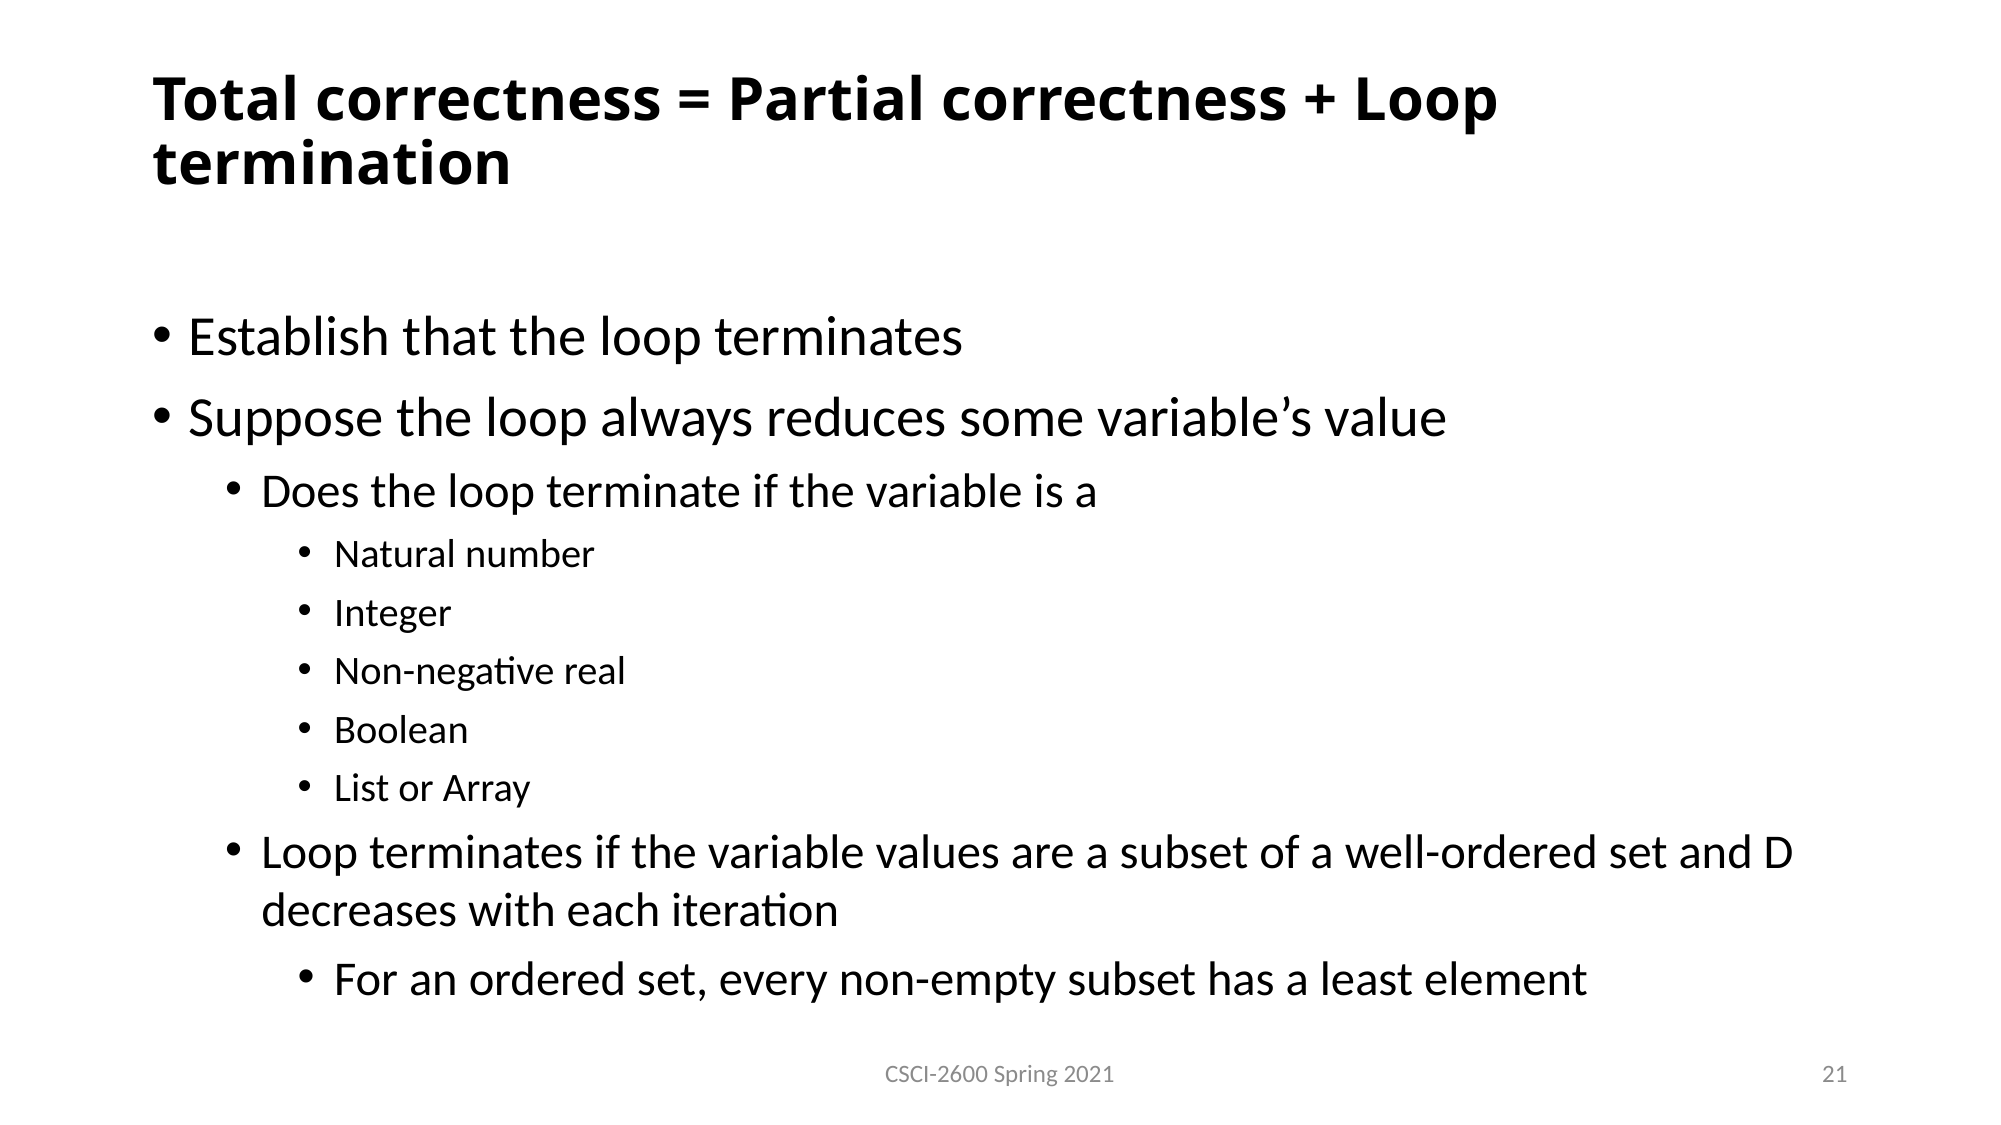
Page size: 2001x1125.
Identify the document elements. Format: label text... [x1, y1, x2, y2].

text_box CSCI-2600 Spring 2021 [662, 1042, 1338, 1103]
text_box Establish that the loop terminates Suppose the loop always reduces some variable’s value Does the loop terminate if the variable is a Natural number Integer Non-negative real Boolean List or Array Loop terminates if the variable values are a subset of a well-ordered set and D decreases with each iteration For an ordered set, every non-empty subset has a least element [137, 299, 1863, 1014]
text_box Total correctness = Partial correctness + Loop termination [137, 59, 1863, 278]
text_box 21 [1412, 1042, 1863, 1103]
